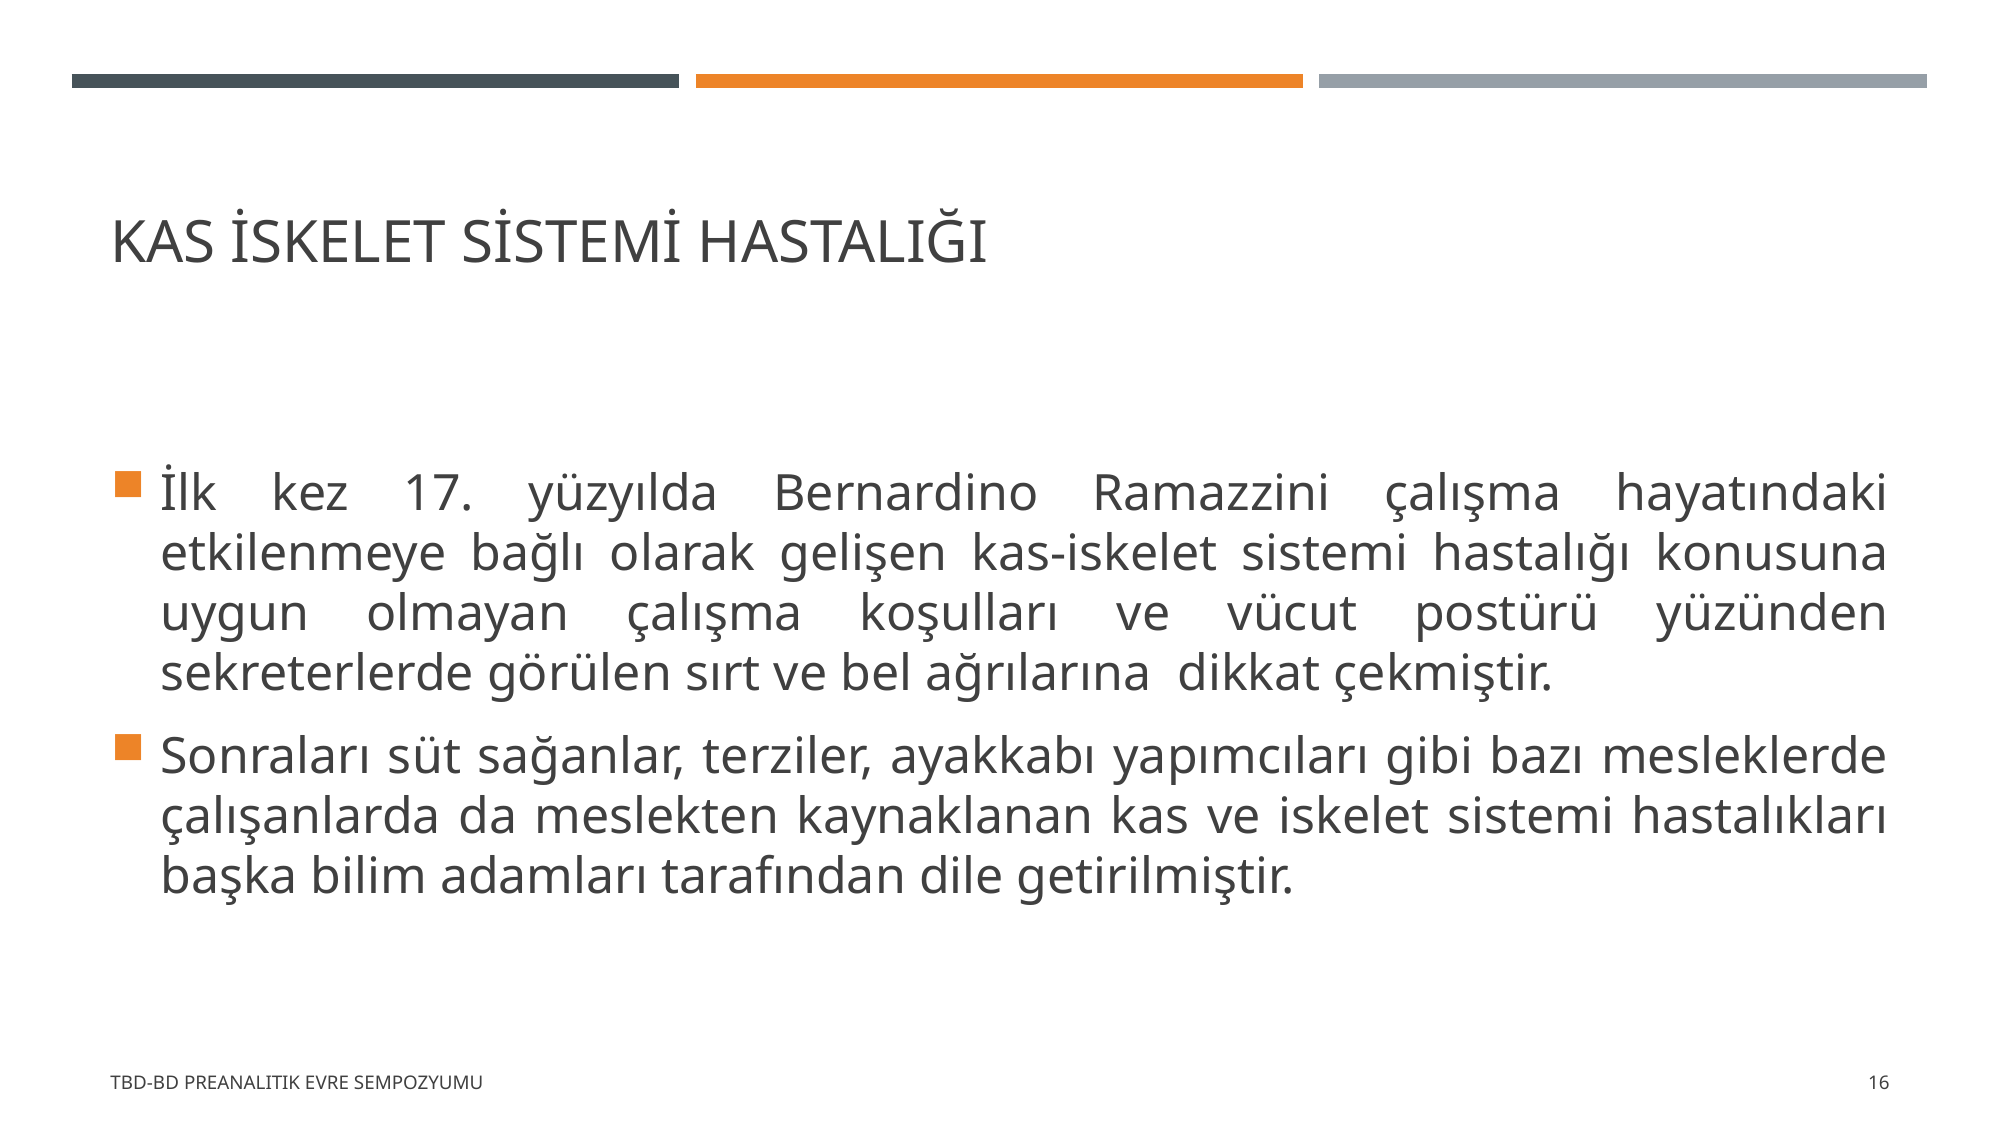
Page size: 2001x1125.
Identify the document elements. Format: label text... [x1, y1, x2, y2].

list İlk kez 17. yüzyılda Bernardino Ramazzini çalışma hayatındaki etkilenmeye bağlı olarak gelişen kas-iskelet sistemi hastalığı konusuna uygun olmayan çalışma koşulları ve vücut postürü yüzünden sekreterlerde görülen sırt ve bel ağrılarına dikkat çekmiştir. Sonraları süt sağanlar, terziler, ayakkabı yapımcıları gibi bazı mesleklerde çalışanlarda da meslekten kaynaklanan kas ve iskelet sistemi hastalıkları başka bilim adamları tarafından dile getirilmiştir. [95, 383, 1905, 981]
footer TBD-BD Preanalitik Evre Sempozyumu [95, 1053, 1230, 1114]
slide_number 16 [1732, 1053, 1905, 1114]
title Kas iskelet sistemi hastalığı [95, 120, 1905, 282]
